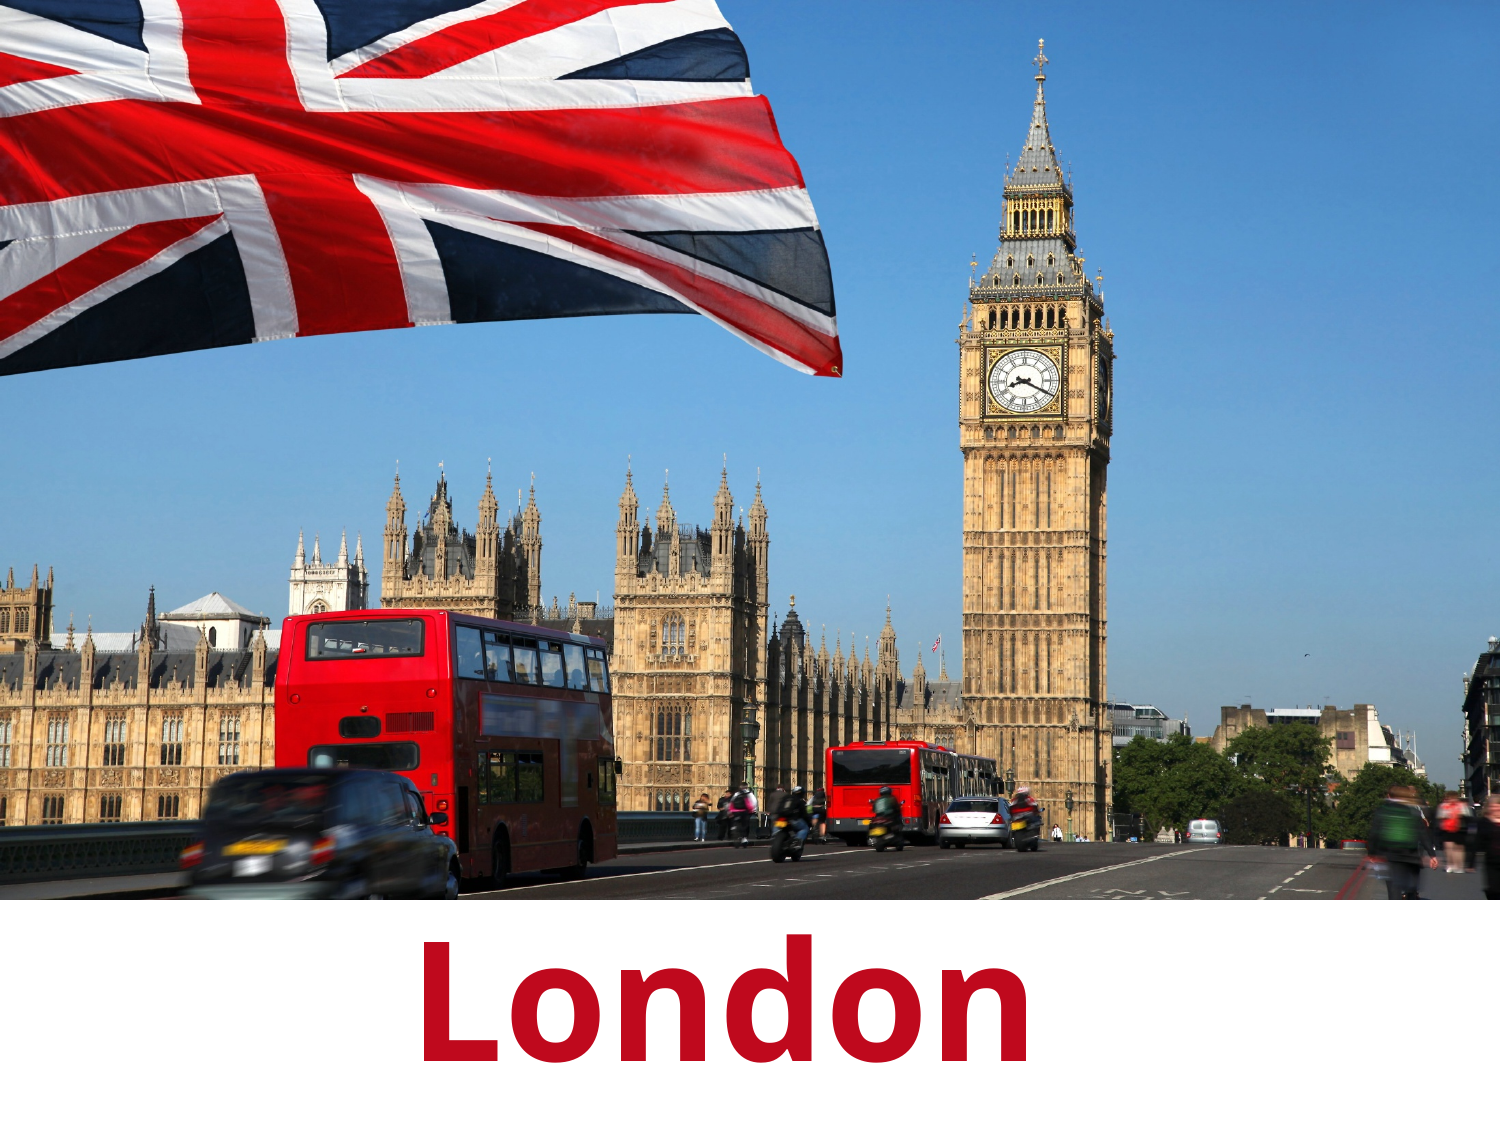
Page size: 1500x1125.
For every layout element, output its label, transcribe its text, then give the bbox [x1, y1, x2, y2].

text_box London [225, 908, 1225, 1103]
picture [0, 0, 1500, 901]
